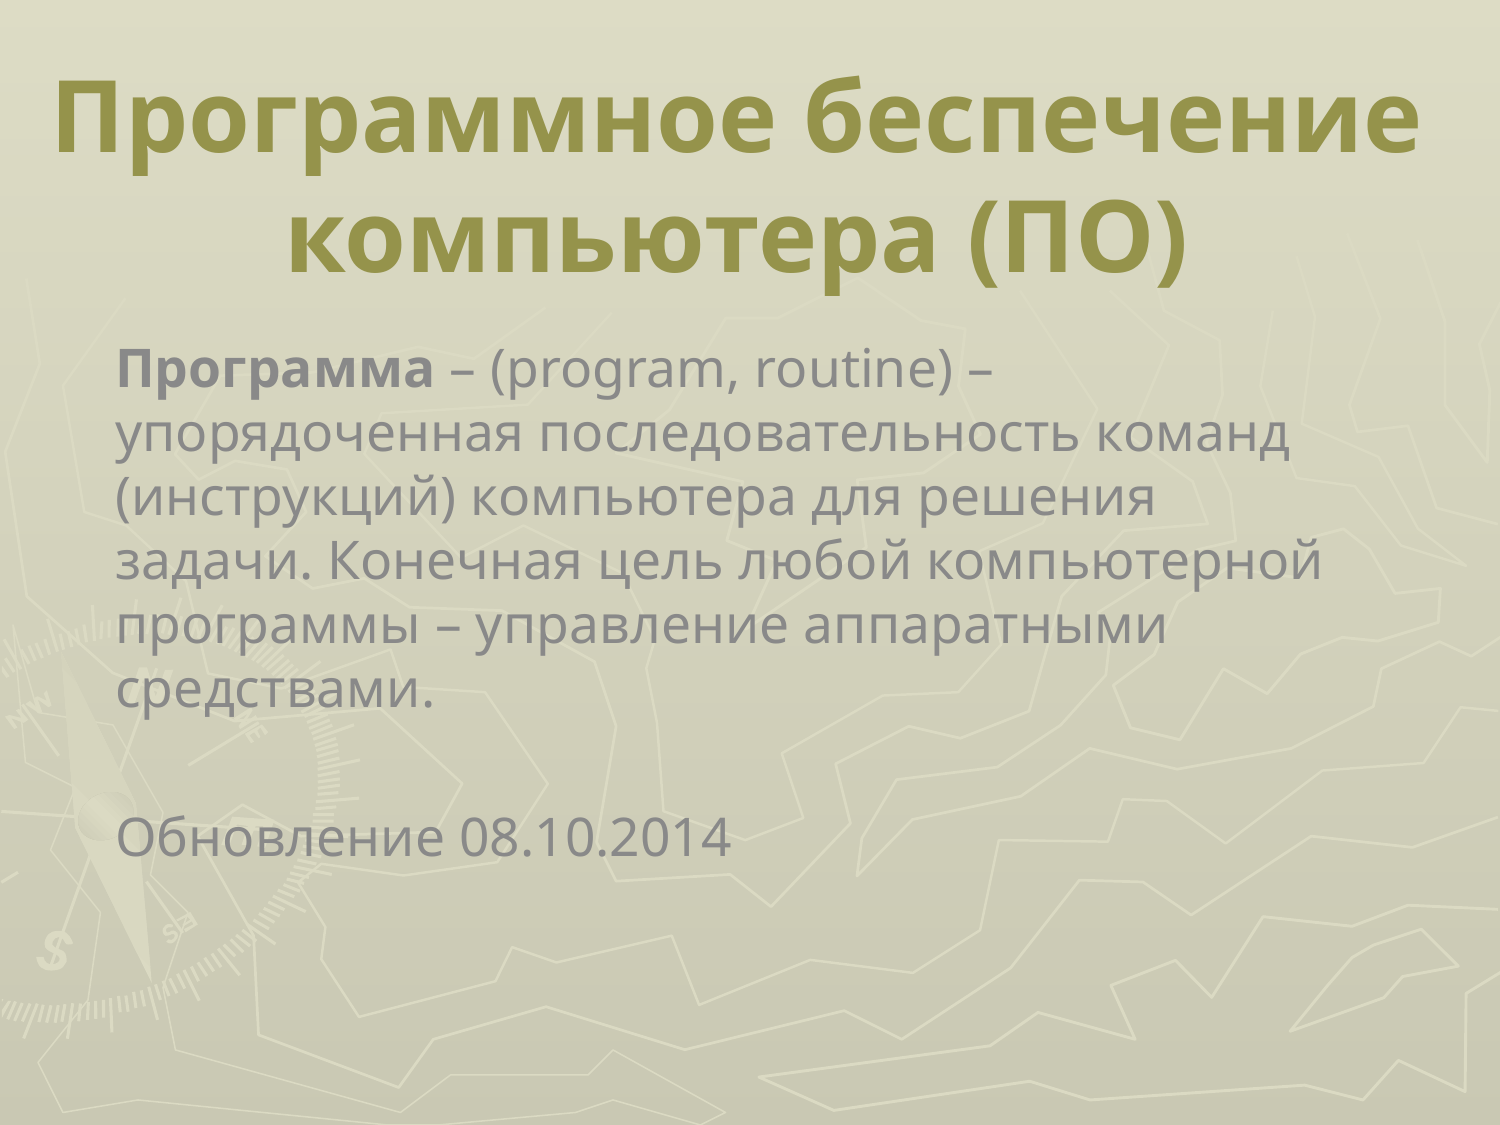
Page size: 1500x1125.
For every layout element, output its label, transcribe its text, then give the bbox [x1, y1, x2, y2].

title Программное беспечение компьютера (ПО) [29, 42, 1471, 303]
subtitle Программа – (program, routine) – упорядоченная последовательность команд (инструкций) компьютера для решения задачи. Конечная цель любой компьютерной программы – управление аппаратными средствами. Обновление 08.10.2014 [100, 326, 1355, 878]
